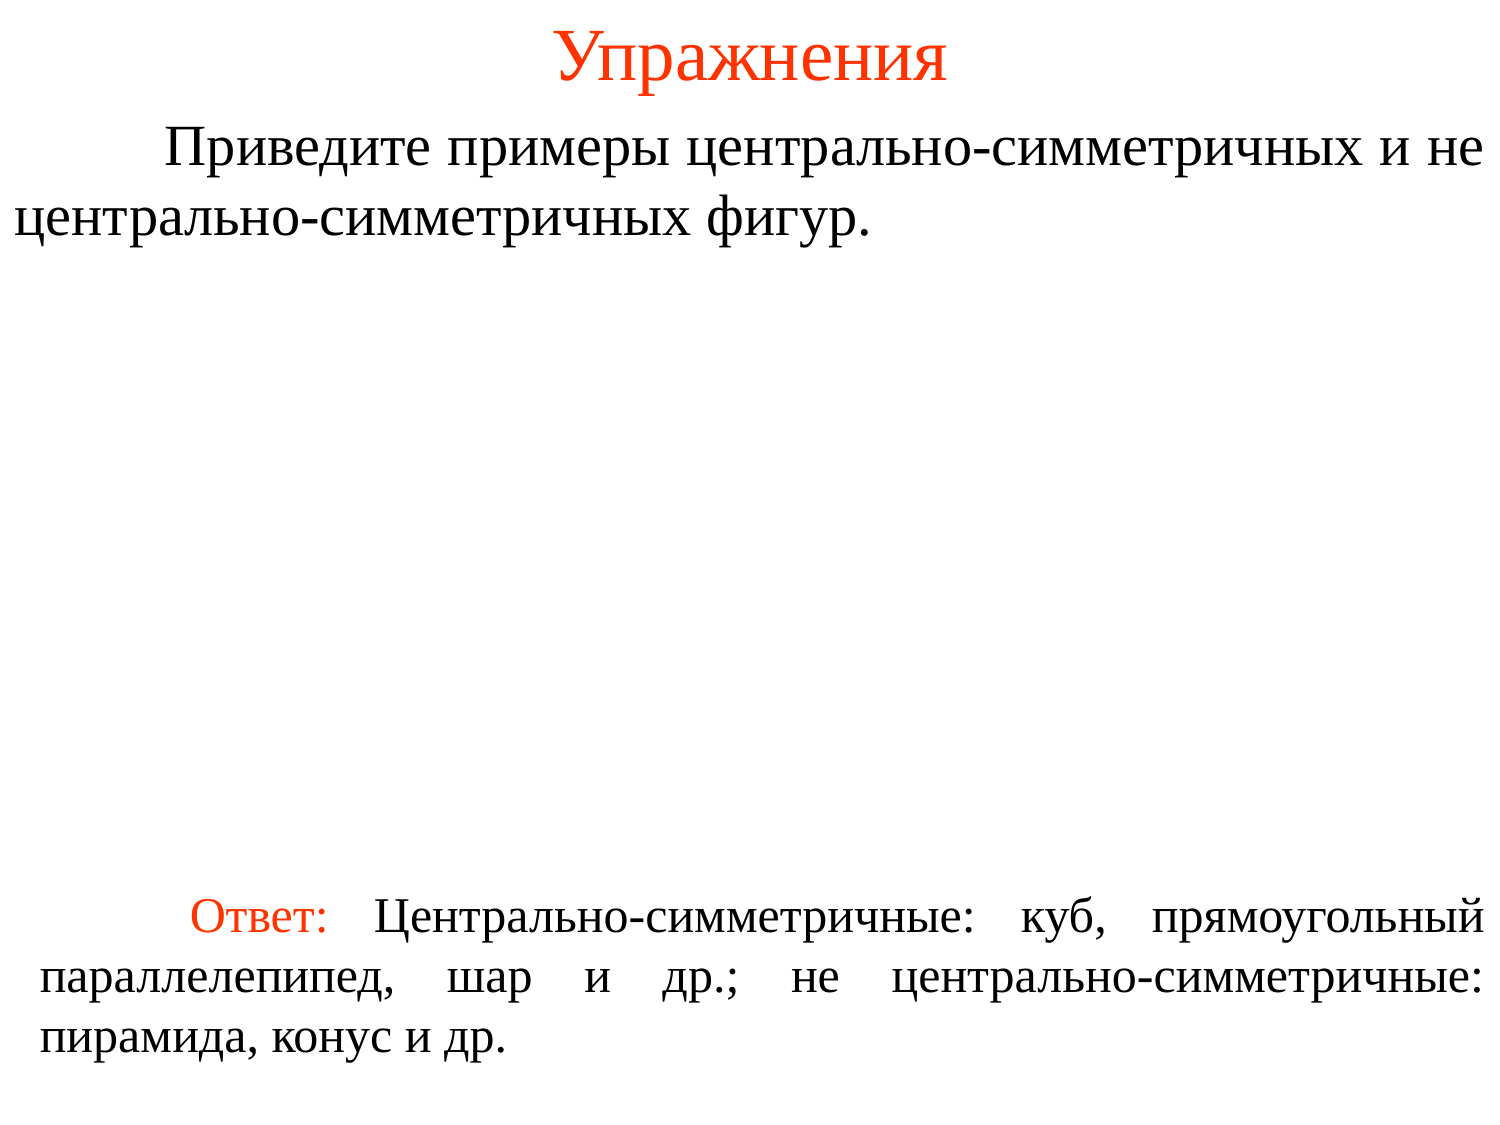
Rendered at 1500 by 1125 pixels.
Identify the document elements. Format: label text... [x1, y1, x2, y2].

text_box Приведите примеры центрально-симметричных и не центрально-симметричных фигур. [0, 99, 1500, 255]
title Упражнения [24, 0, 1475, 99]
text_box Ответ: Центрально-симметричные: куб, прямоугольный параллелепипед, шар и др.; не центрально-симметричные: пирамида, конус и др. [24, 874, 1500, 1070]
